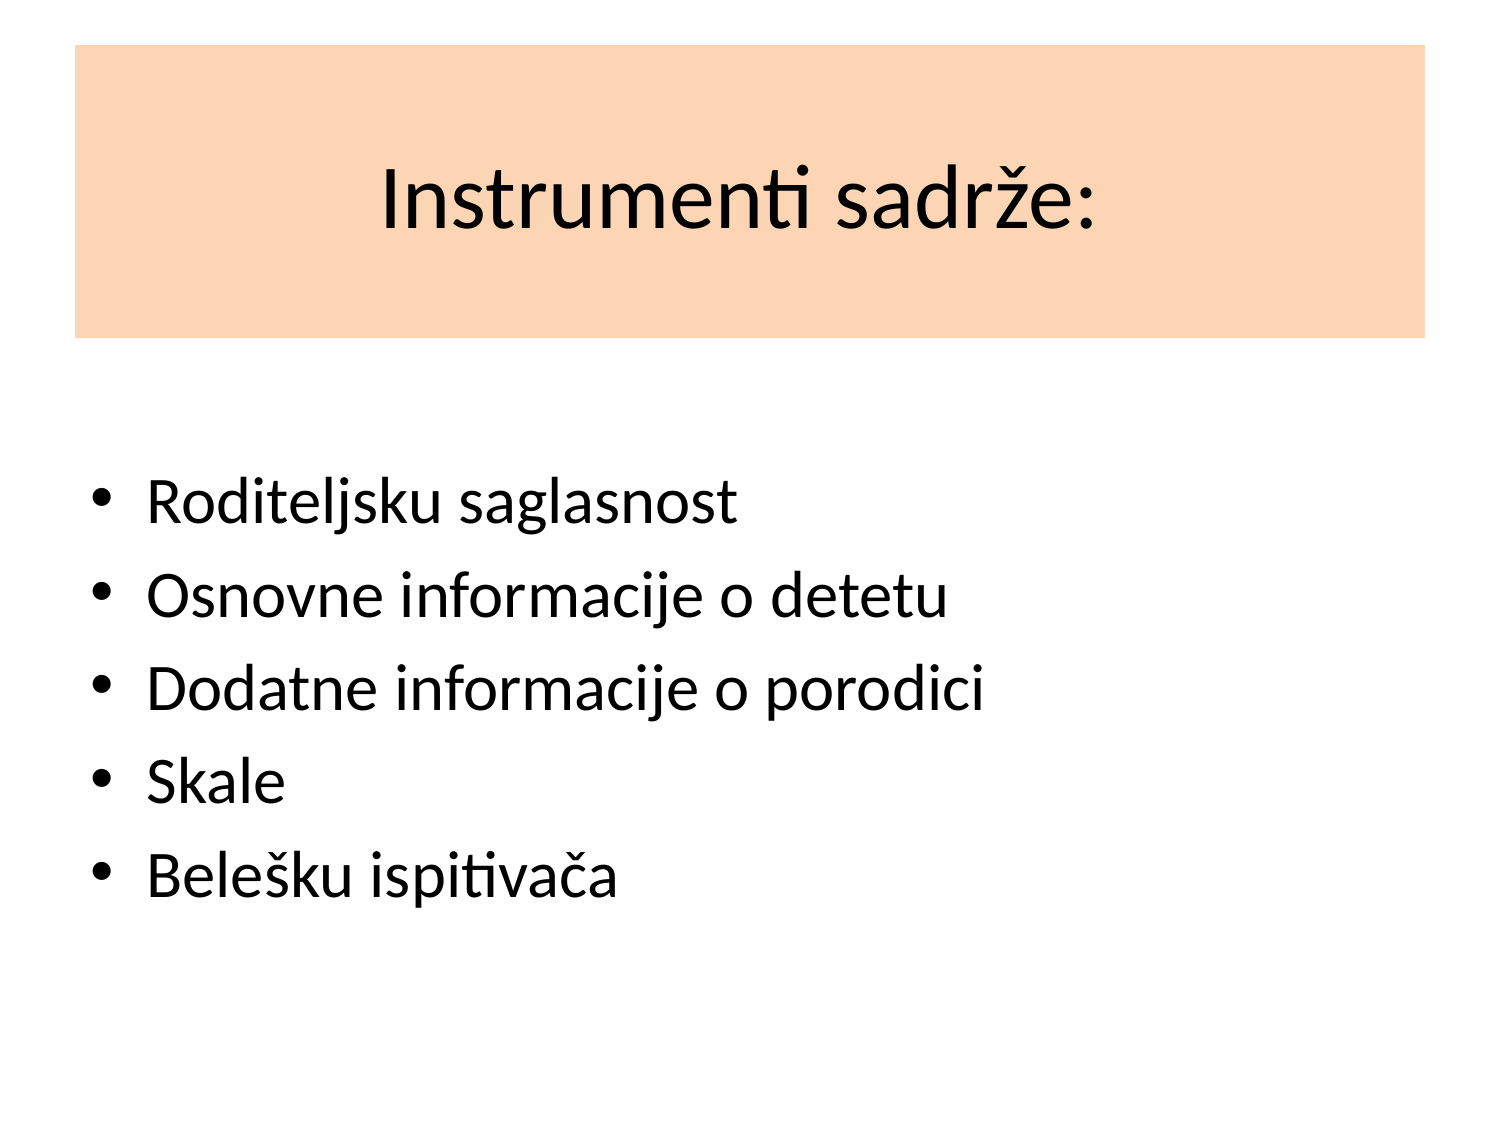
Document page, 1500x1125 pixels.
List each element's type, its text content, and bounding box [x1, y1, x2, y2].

list Roditeljsku saglasnost Osnovne informacije o detetu Dodatne informacije o porodici Skale Belešku ispitivača [75, 262, 1425, 1005]
title Instrumenti sadrže: [75, 45, 1425, 262]
